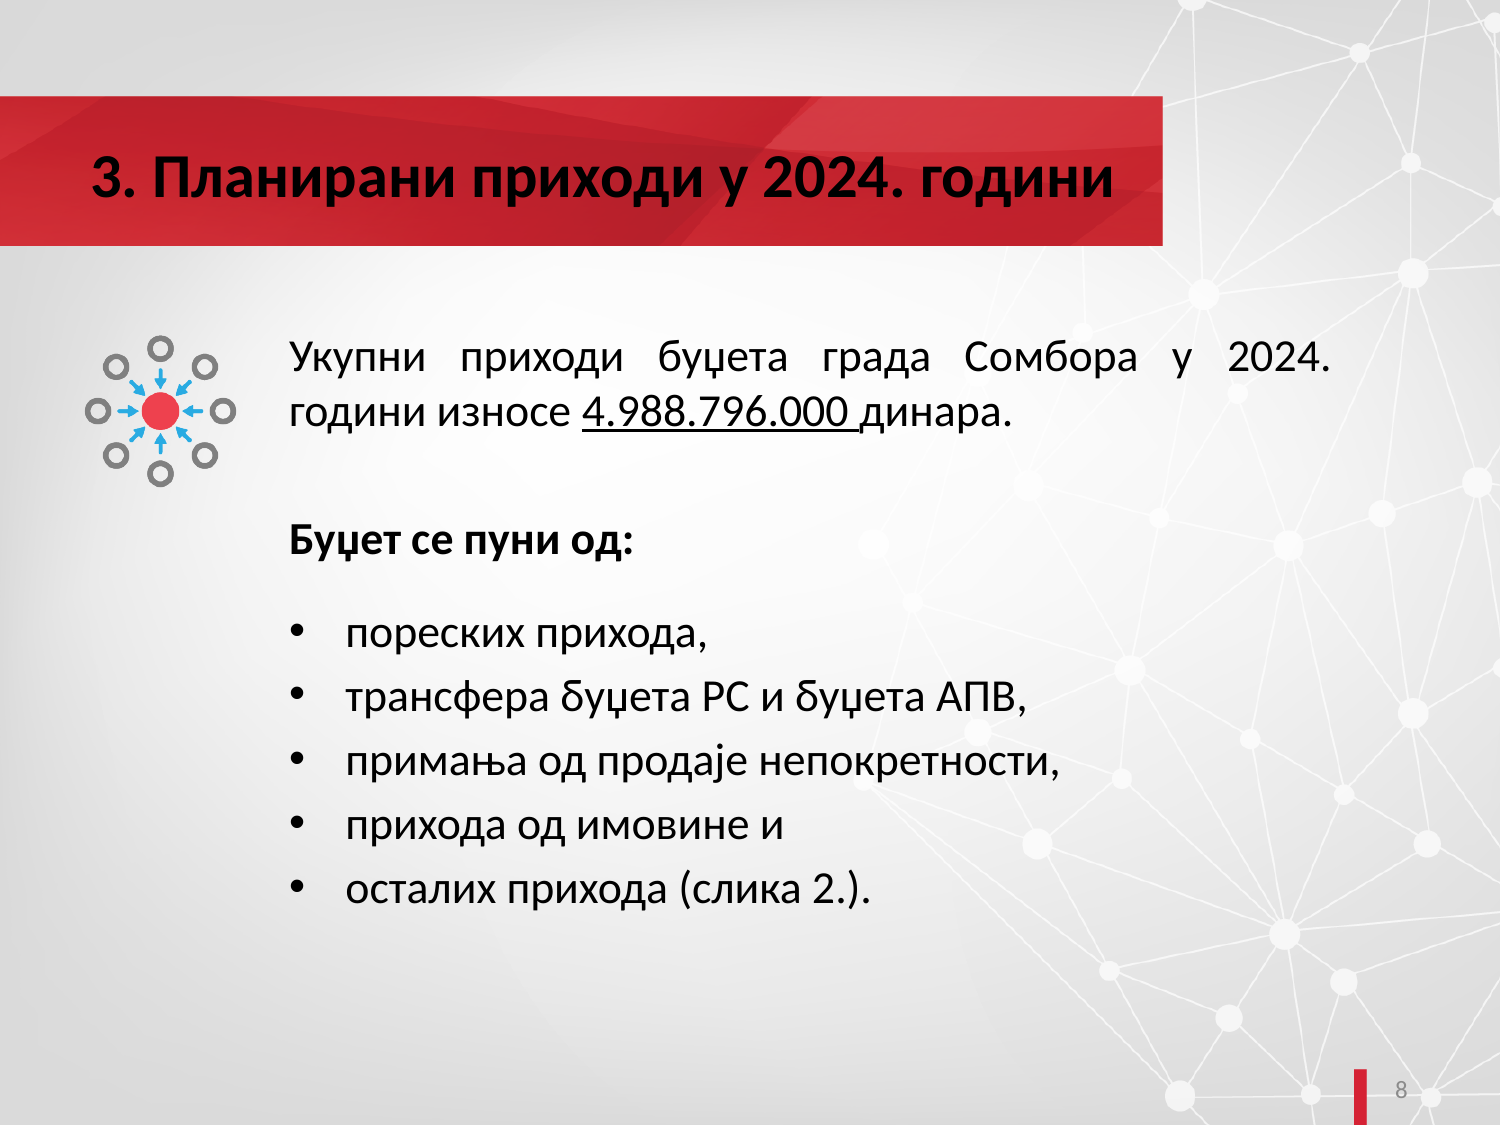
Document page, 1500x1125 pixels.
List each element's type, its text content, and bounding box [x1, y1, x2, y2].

slide_number 8 [1073, 1058, 1423, 1119]
title 3. Планирани приходи у 2024. години [75, 103, 1165, 242]
list Укупни приходи буџета града Сомбора у 2024. години износе 4.988.796.000 динара. Буџет се пуни од: пореских прихода, трансферa буџета РС и буџета АПВ, примања од продаје непокретности, прихода од имовине и осталих прихода (слика 2.). [274, 317, 1347, 1003]
picture [0, 0, 1500, 1125]
